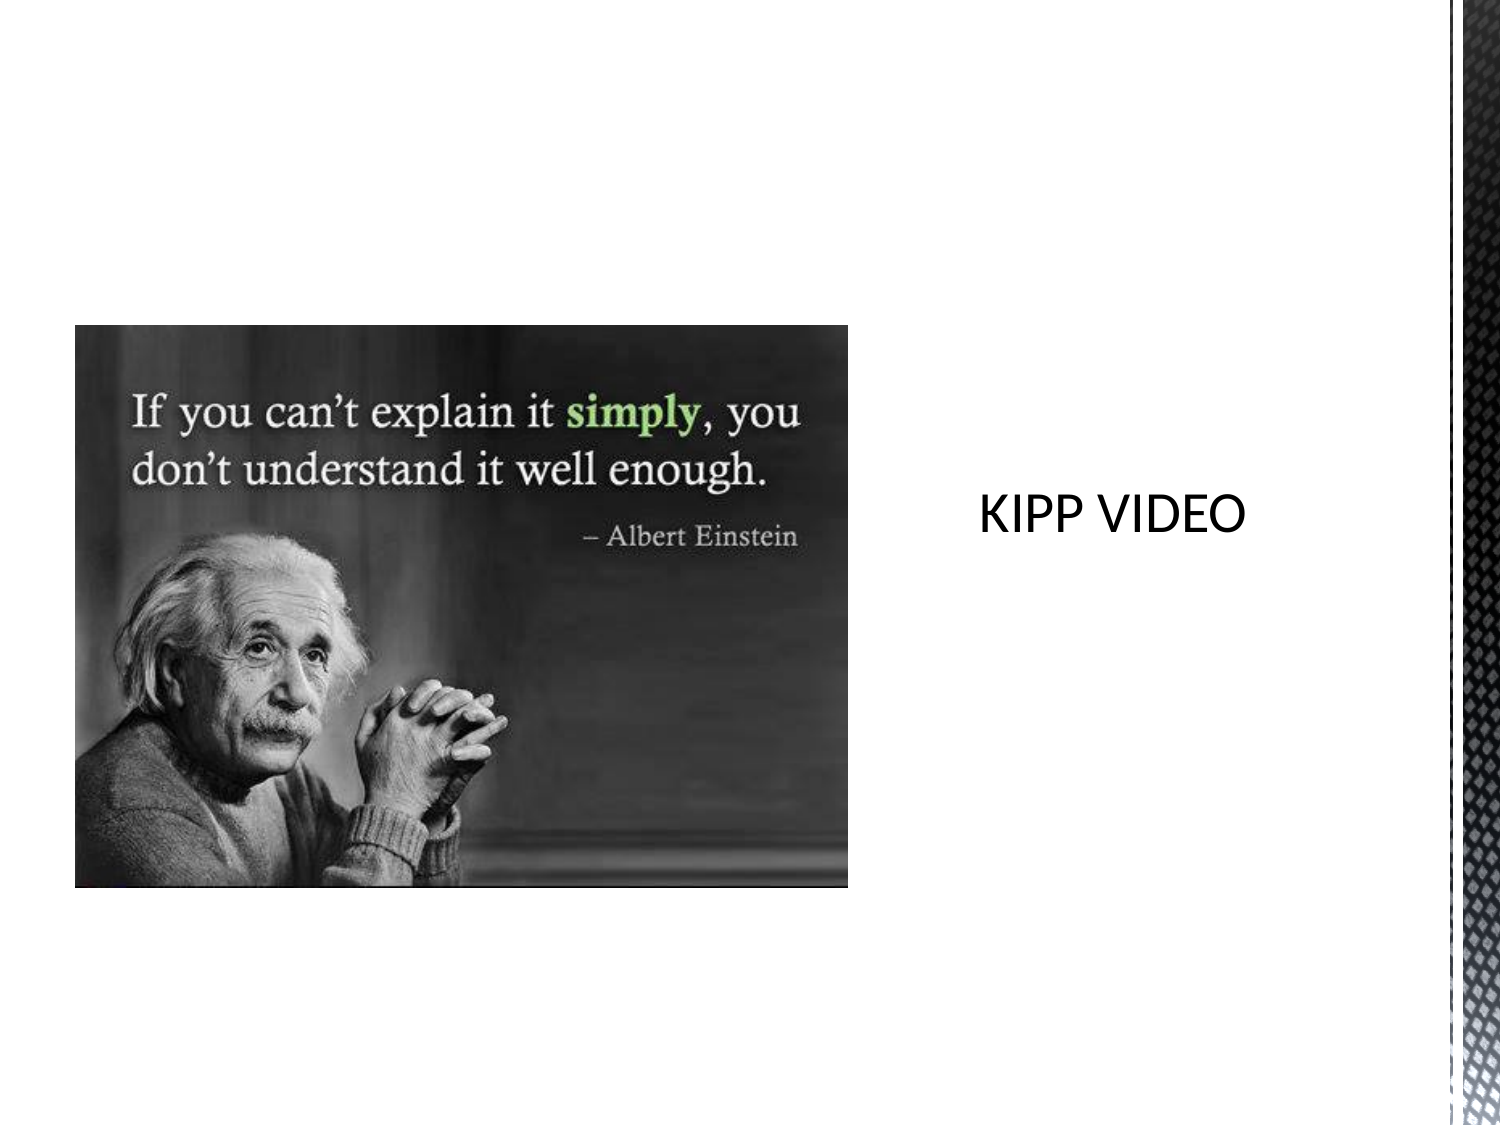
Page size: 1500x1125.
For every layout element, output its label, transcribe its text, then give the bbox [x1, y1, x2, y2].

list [74, 325, 848, 888]
title KIPP VIDEO [800, 75, 1263, 1013]
picture [1447, 0, 1500, 1125]
